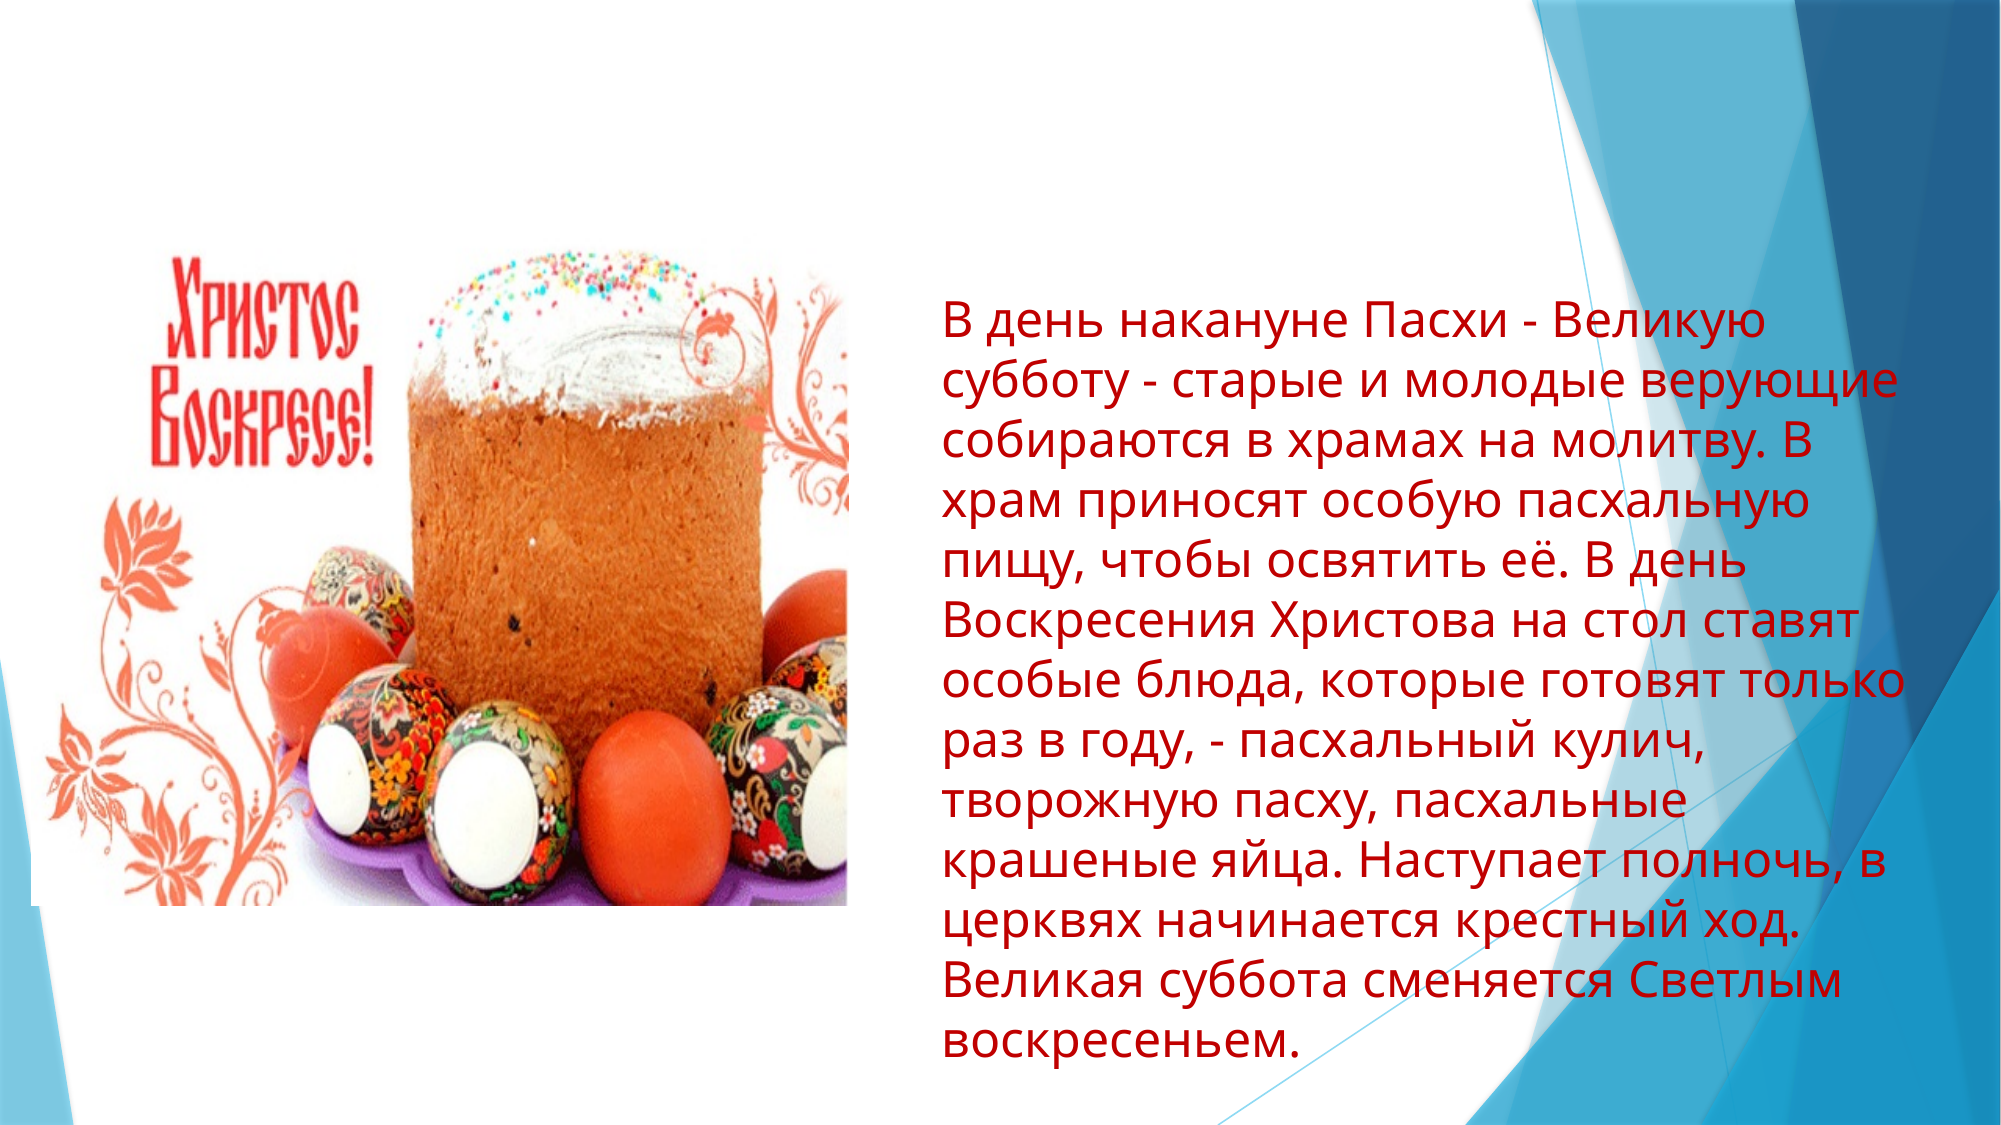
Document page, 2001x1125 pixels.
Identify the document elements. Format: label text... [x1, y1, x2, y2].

text_box В день накануне Пасхи - Великую субботу - старые и молодые верующие собираются в храмах на молитву. В храм приносят особую пасхальную пищу, чтобы освятить её. В день Воскресения Христова на стол ставят особые блюда, которые готовят только раз в году, - пасхальный кулич, творожную пасху, пасхальные крашеные яйца. Наступает полночь, в церквях начинается крестный ход. Великая суббота сменяется Светлым воскресеньем. [926, 279, 1927, 1075]
picture [30, 123, 849, 907]
